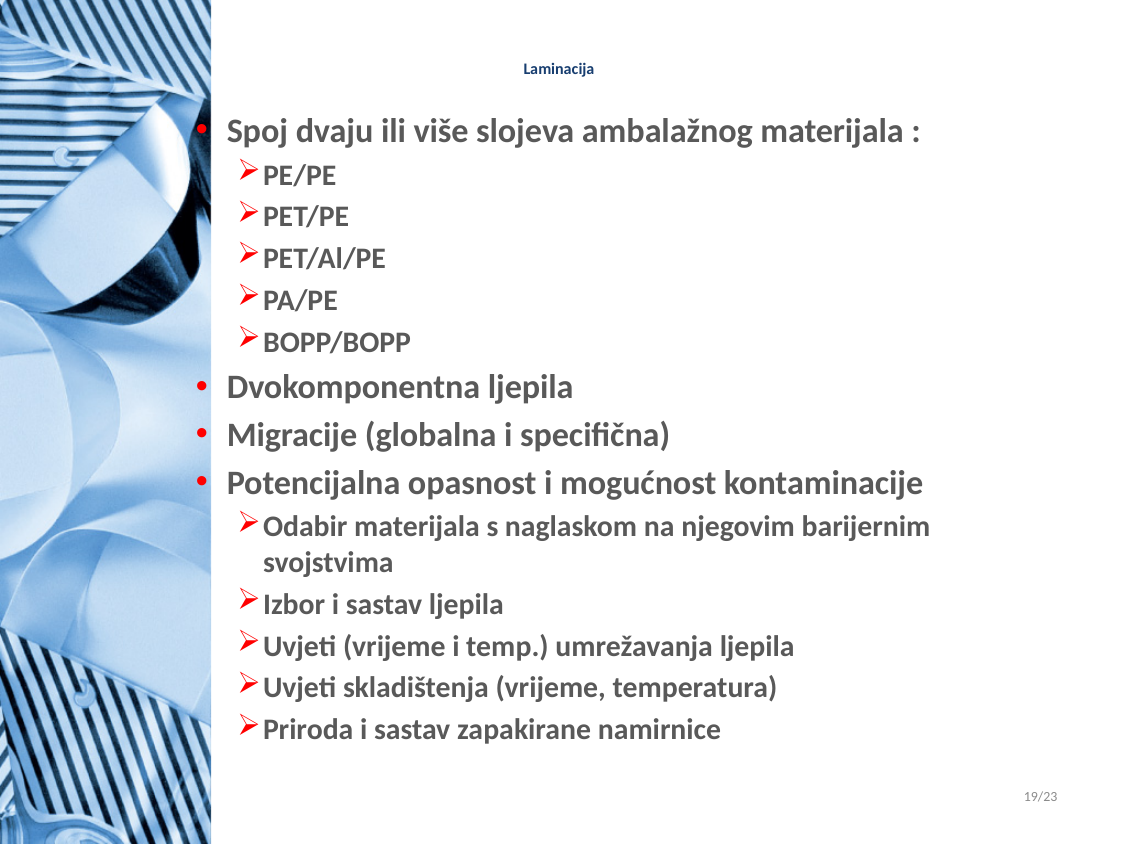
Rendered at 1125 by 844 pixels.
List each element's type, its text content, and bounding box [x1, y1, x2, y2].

list Spoj dvaju ili više slojeva ambalažnog materijala : PE/PE PET/PE PET/Al/PE PA/PE BOPP/BOPP Dvokomponentna ljepila Migracije (globalna i specifična) Potencijalna opasnost i mogućnost kontaminacije Odabir materijala s naglaskom na njegovim barijernim svojstvima Izbor i sastav ljepila Uvjeti (vrijeme i temp.) umrežavanja ljepila Uvjeti skladištenja (vrijeme, temperatura) Priroda i sastav zapakirane namirnice [184, 102, 1069, 754]
slide_number 19/23 [806, 782, 1069, 827]
picture [0, 0, 1125, 844]
title Laminacija [56, 33, 1069, 103]
